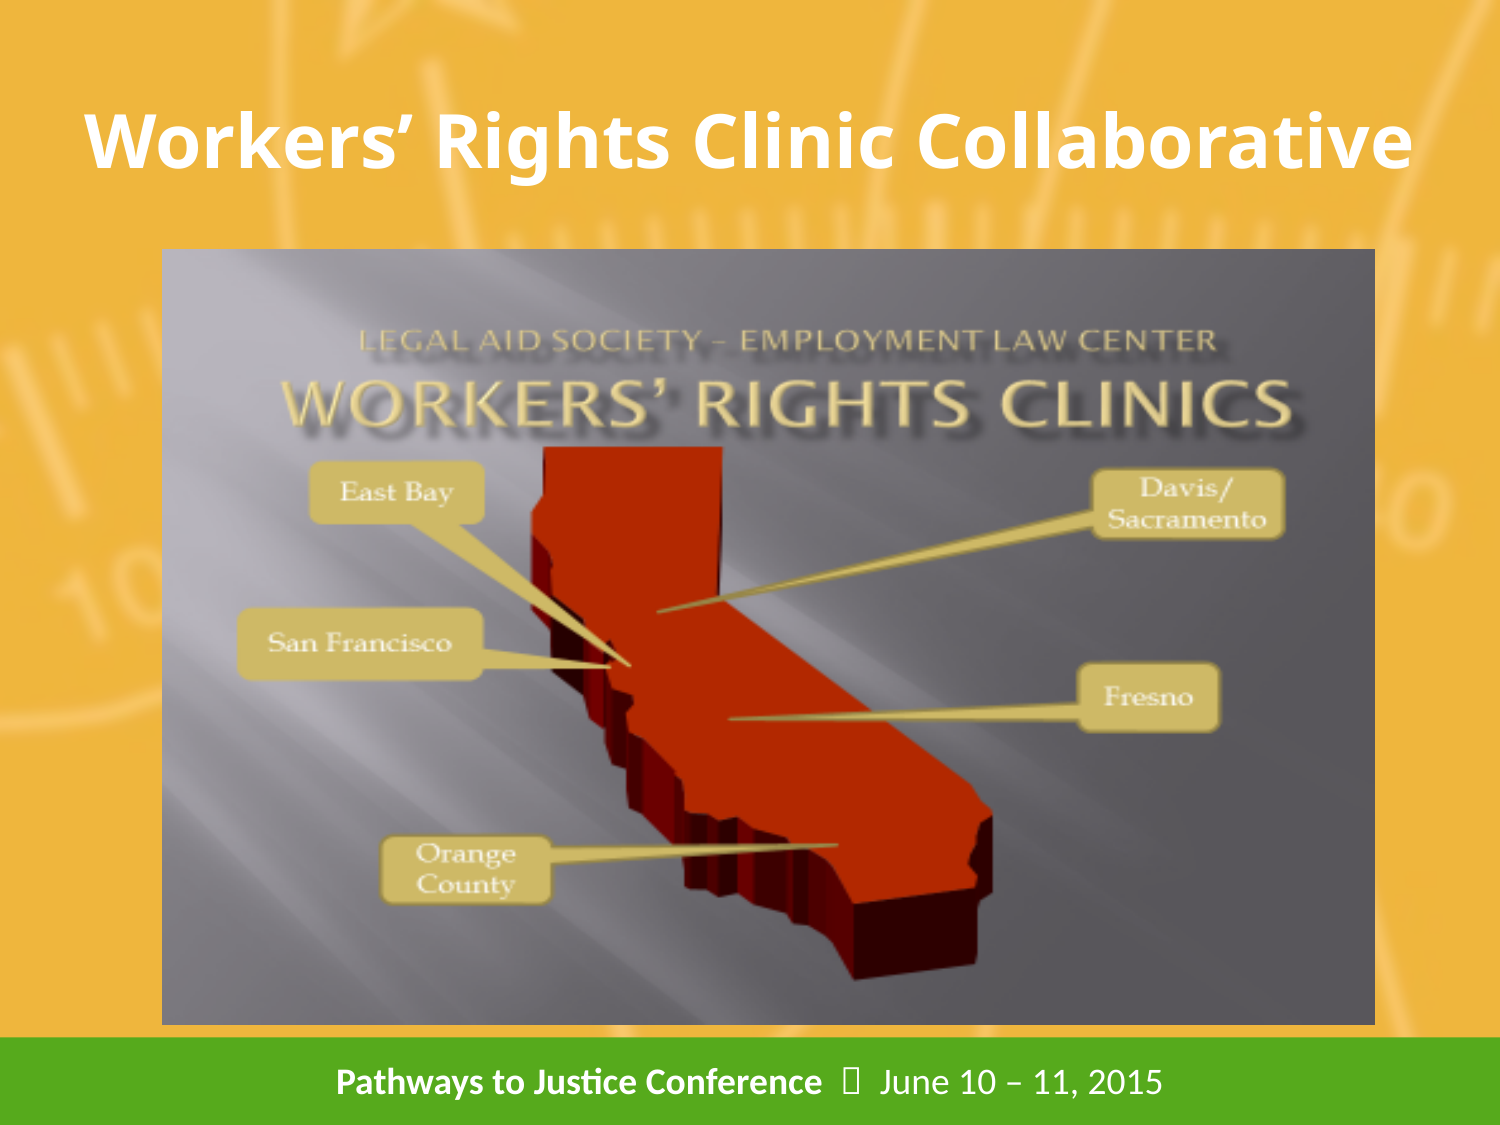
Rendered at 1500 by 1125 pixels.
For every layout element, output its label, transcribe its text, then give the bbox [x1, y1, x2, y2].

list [162, 249, 1376, 1026]
title Workers’ Rights Clinic Collaborative [24, 45, 1475, 233]
